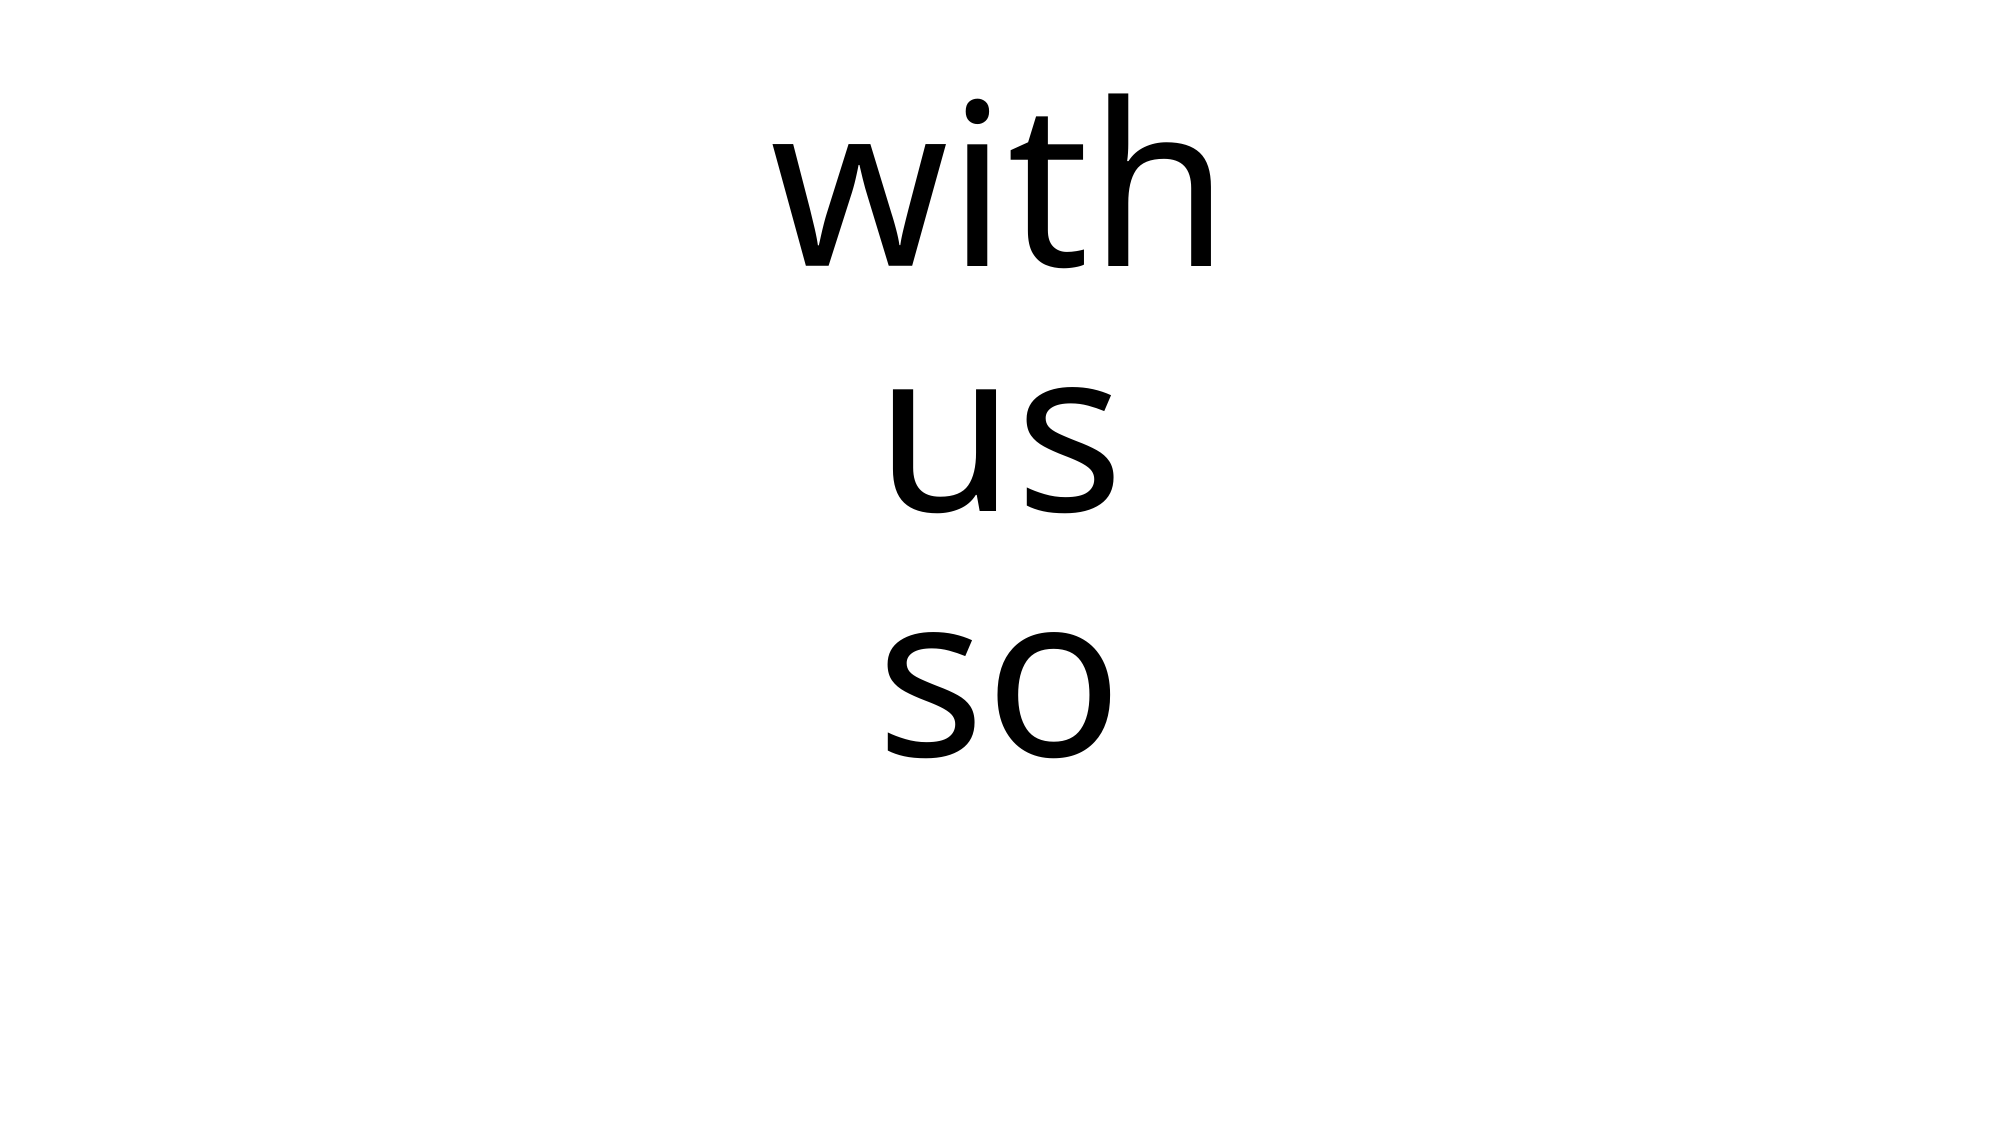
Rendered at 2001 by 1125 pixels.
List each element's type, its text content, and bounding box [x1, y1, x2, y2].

title with us so [137, 59, 1863, 988]
